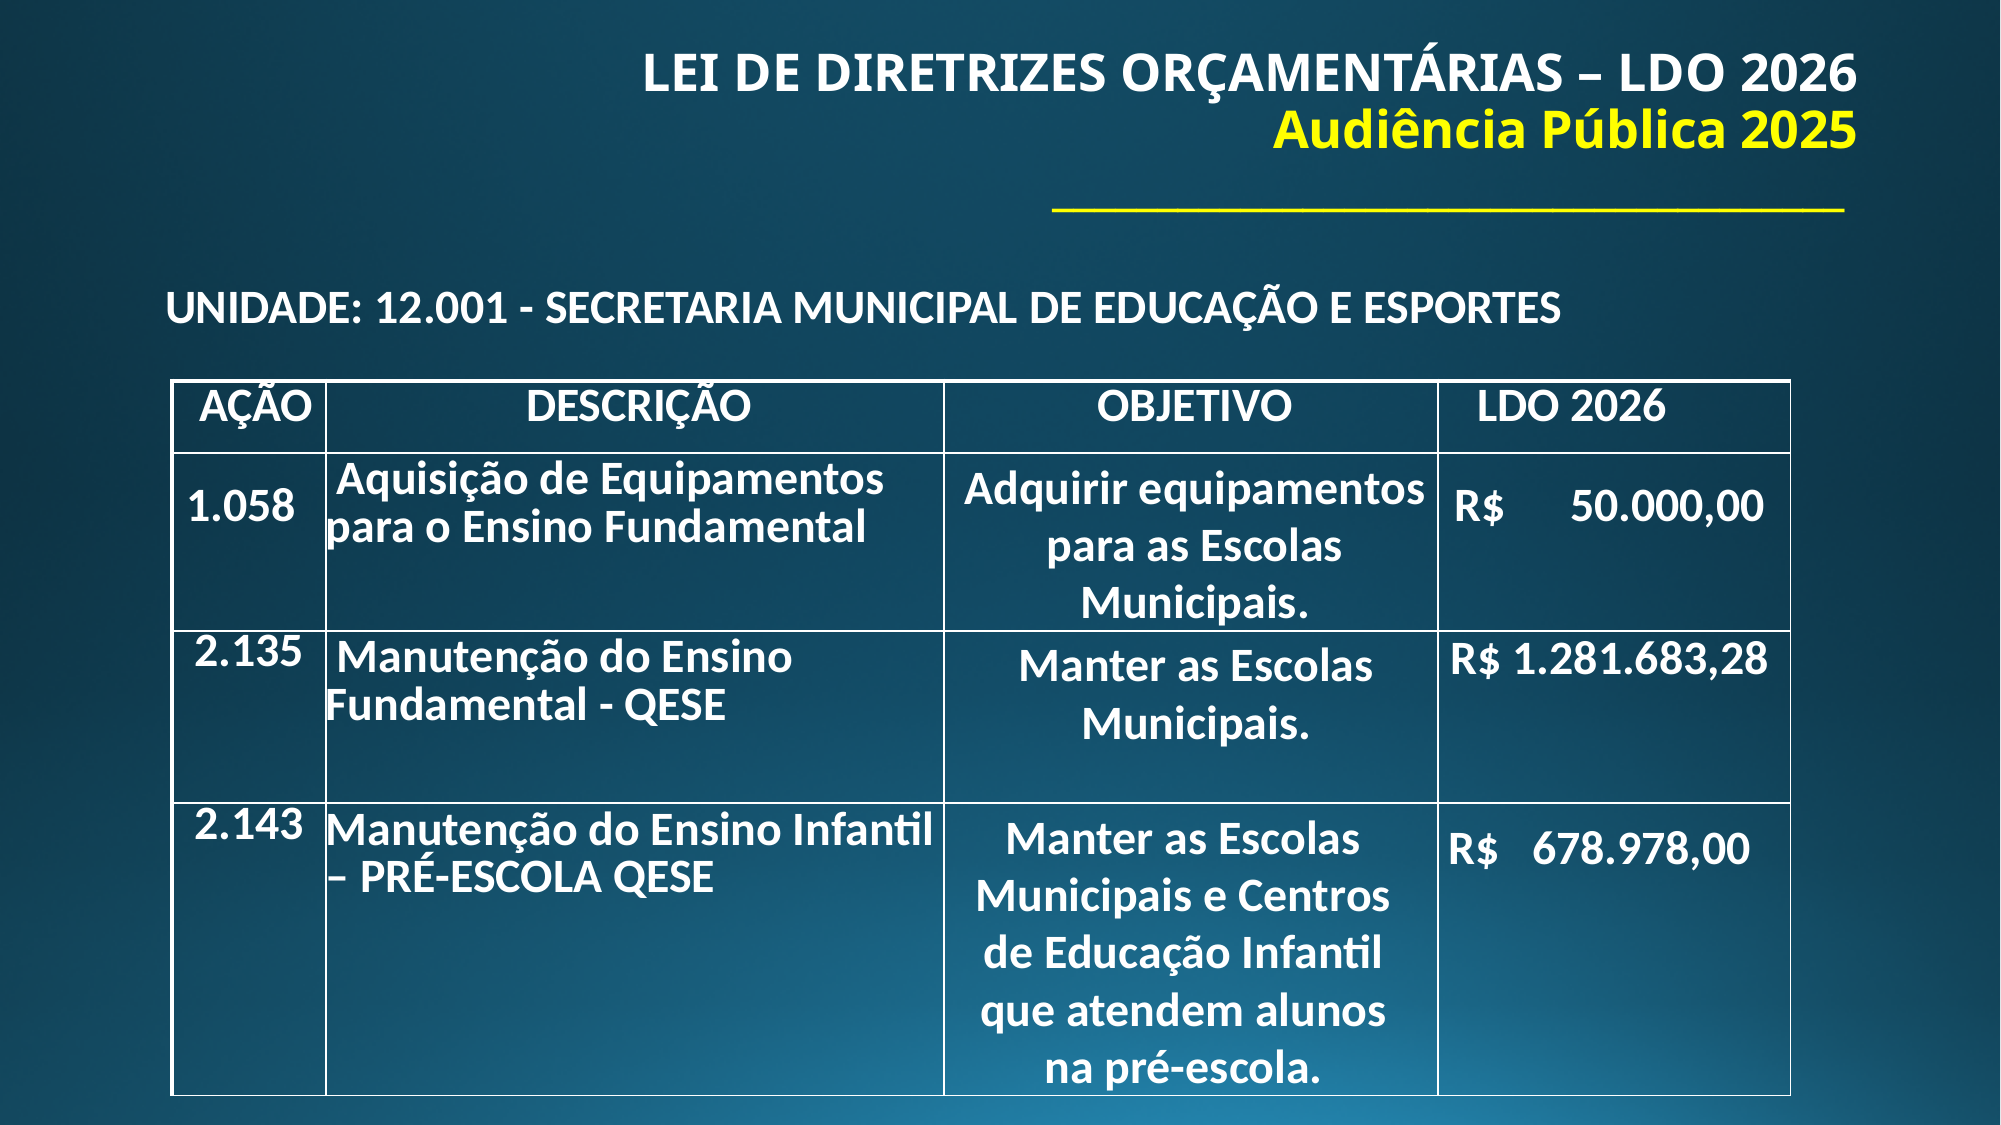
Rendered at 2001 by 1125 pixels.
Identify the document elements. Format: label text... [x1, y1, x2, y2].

table_header OBJETIVO [945, 383, 1437, 452]
table_cell R$ 1.281.683,28 [1439, 632, 1790, 802]
table_cell 1.058 [174, 454, 325, 630]
picture [0, 0, 2001, 1125]
table_cell Aquisição de Equipamentos para o Ensino Fundamental [327, 454, 943, 630]
table_cell Manter as Escolas Municipais e Centros de Educação Infantil que atendem alunos na pré-escola. [945, 804, 1437, 1095]
table_header LDO 2026 [1439, 383, 1790, 452]
table_cell Manutenção do Ensino Fundamental - QESE [327, 632, 943, 802]
table_cell [1439, 804, 1790, 1095]
table_cell 2.135 [174, 632, 325, 802]
table_cell R$ 50.000,00 [1439, 454, 1790, 630]
text_box R$ 678.978,00 [1433, 809, 1780, 882]
text_box UNIDADE: 12.001 - SECRETARIA MUNICIPAL DE EDUCAÇÃO E ESPORTES [148, 268, 1837, 341]
table_cell Manter as Escolas Municipais. [945, 632, 1437, 802]
table_cell 2.143 [174, 804, 325, 1095]
title LEI DE DIRETRIZES ORÇAMENTÁRIAS – LDO 2026 Audiência Pública 2025 ______________________________________ [148, 51, 1874, 269]
table_header AÇÃO [174, 383, 325, 452]
table_cell Manutenção do Ensino Infantil – PRÉ-ESCOLA QESE [327, 804, 943, 1095]
table_cell Adquirir equipamentos para as Escolas Municipais. [945, 454, 1437, 630]
table_header DESCRIÇÃO [327, 383, 943, 452]
